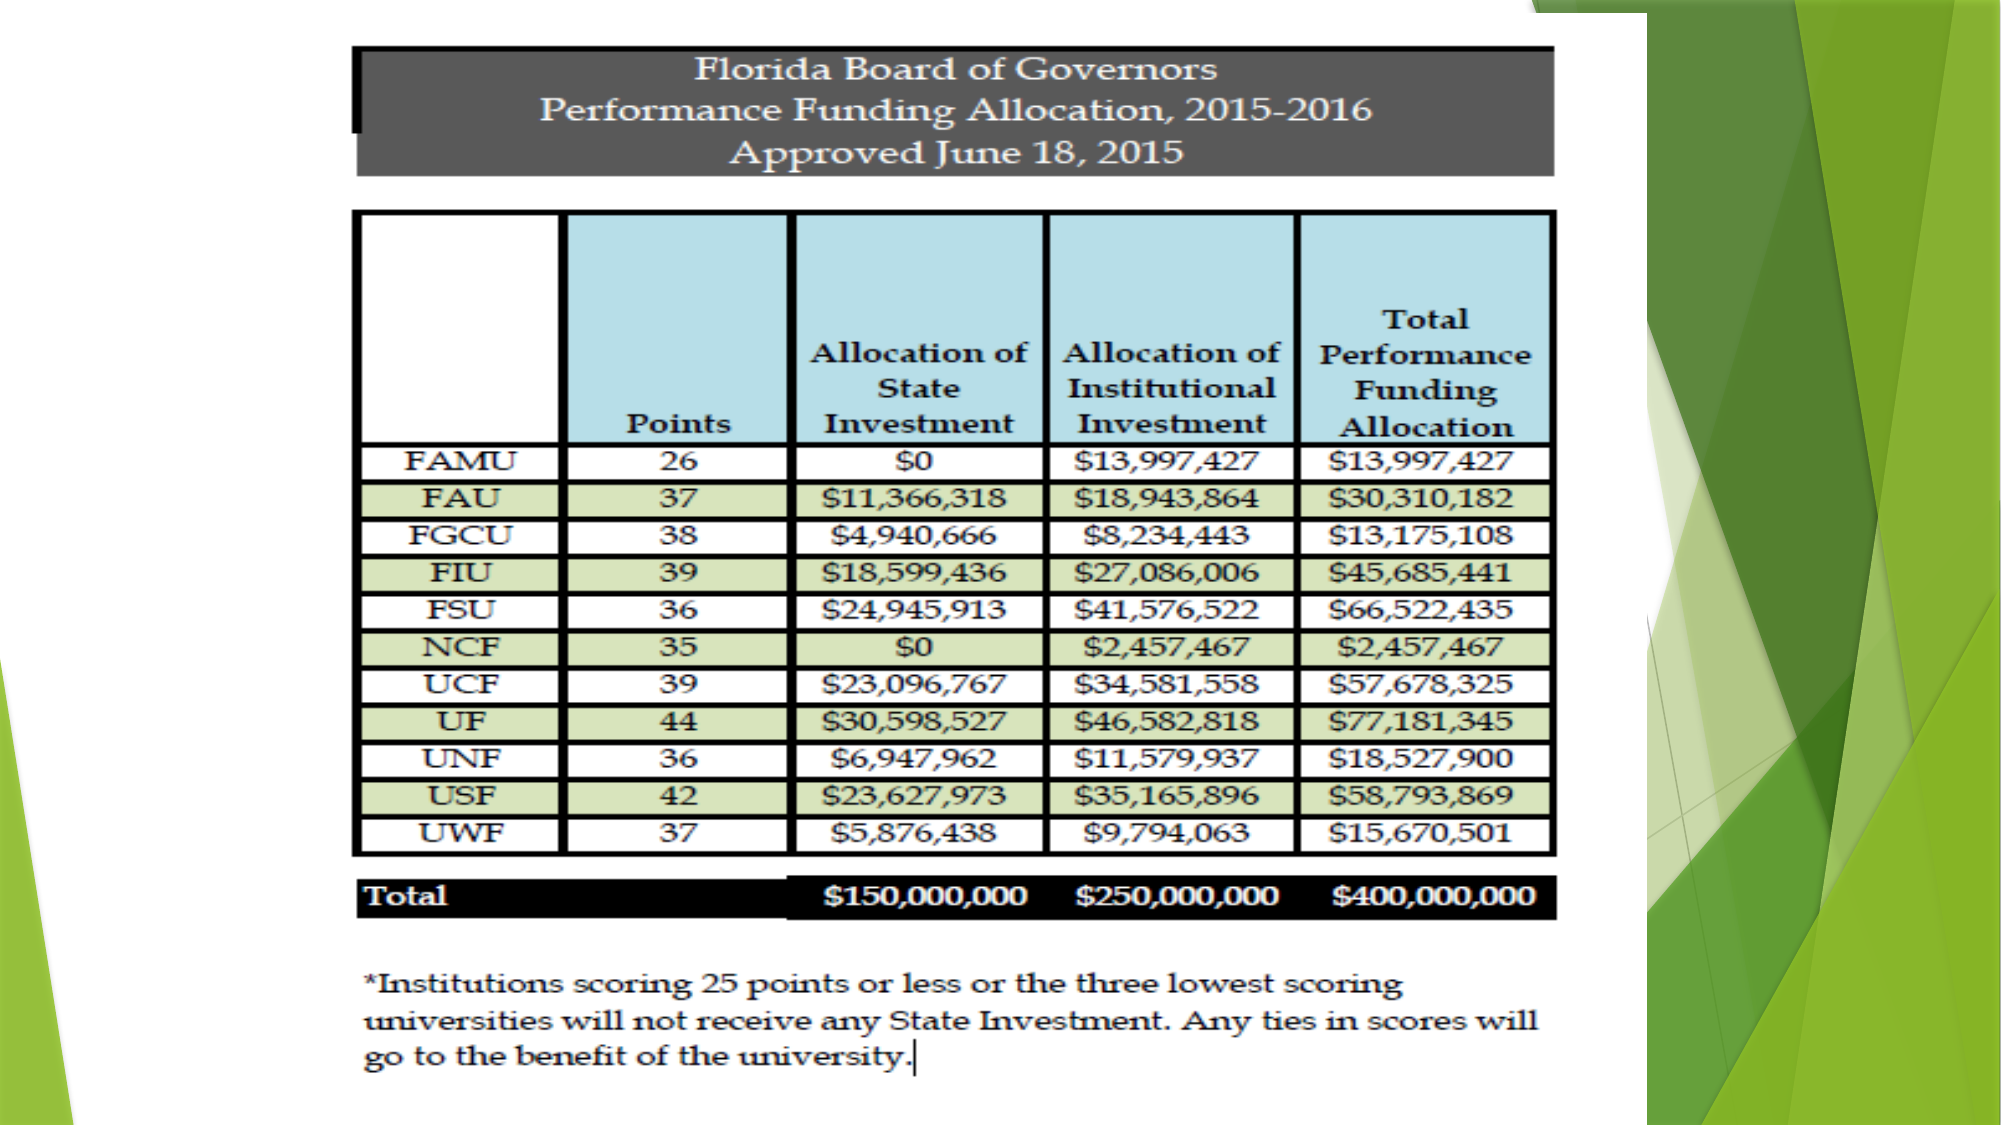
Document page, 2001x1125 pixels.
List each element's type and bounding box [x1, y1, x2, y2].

picture [303, 12, 1647, 1125]
